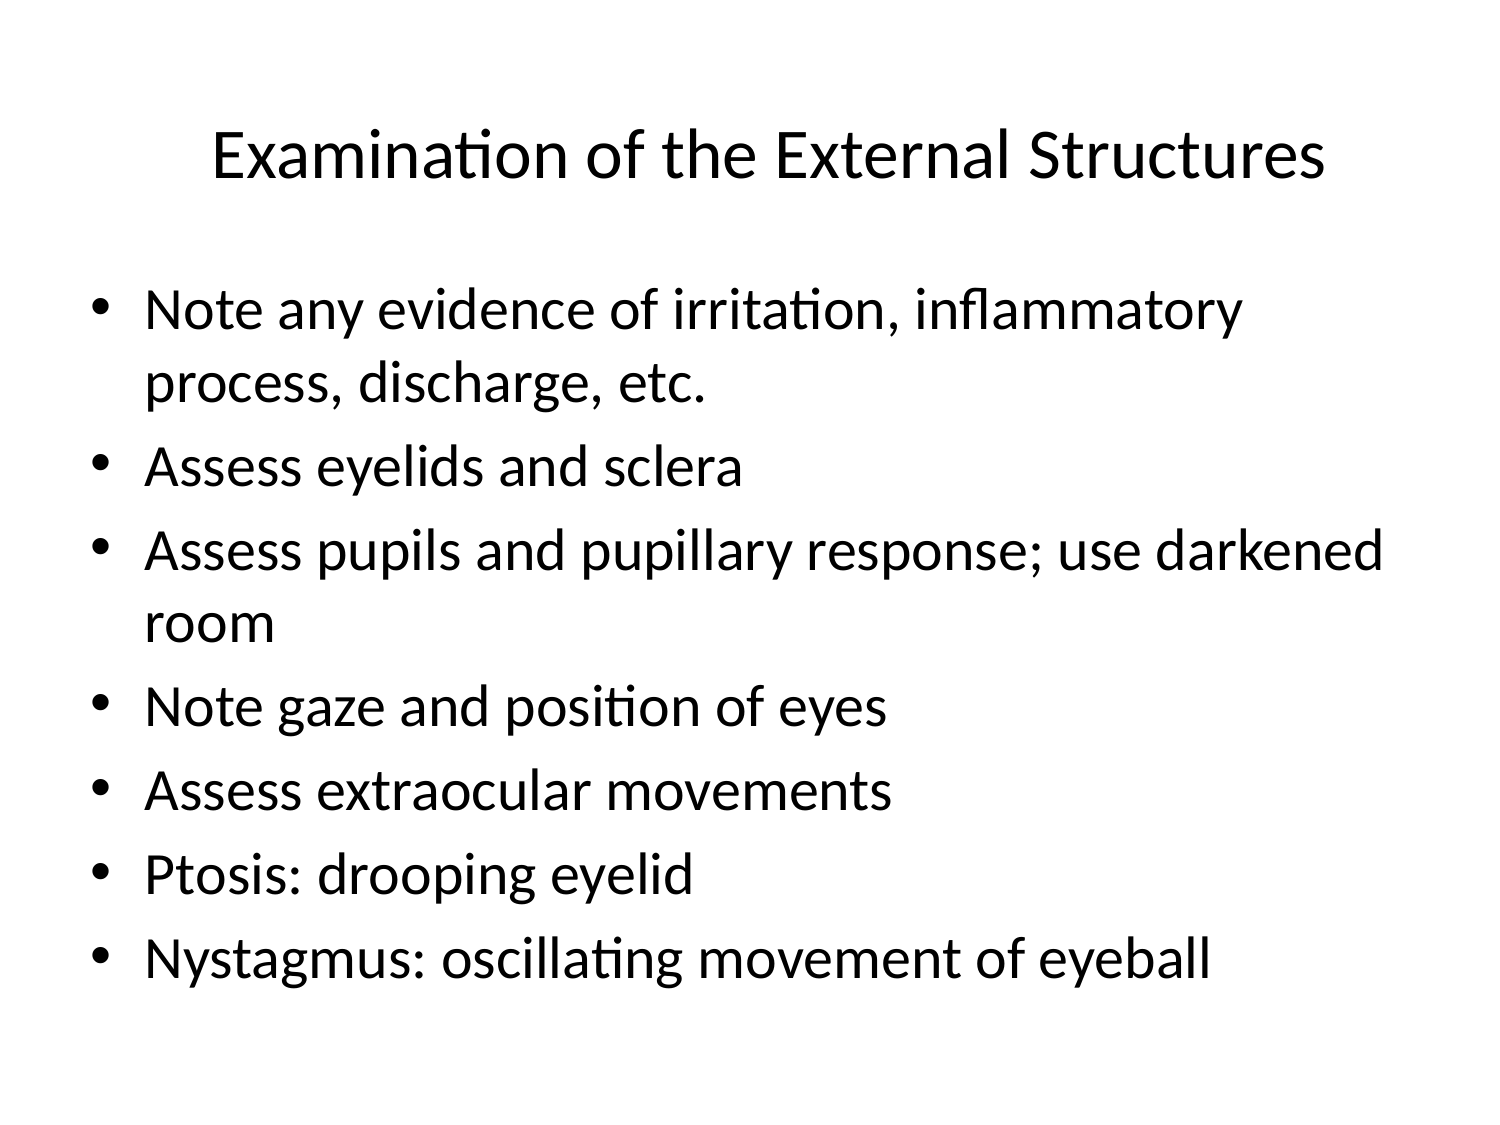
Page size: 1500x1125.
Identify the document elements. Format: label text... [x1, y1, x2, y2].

title Examination of the External Structures [70, 75, 1469, 225]
list Note any evidence of irritation, inflammatory process, discharge, etc. Assess eyelids and sclera Assess pupils and pupillary response; use darkened room Note gaze and position of eyes Assess extraocular movements Ptosis: drooping eyelid Nystagmus: oscillating movement of eyeball [75, 262, 1425, 1005]
